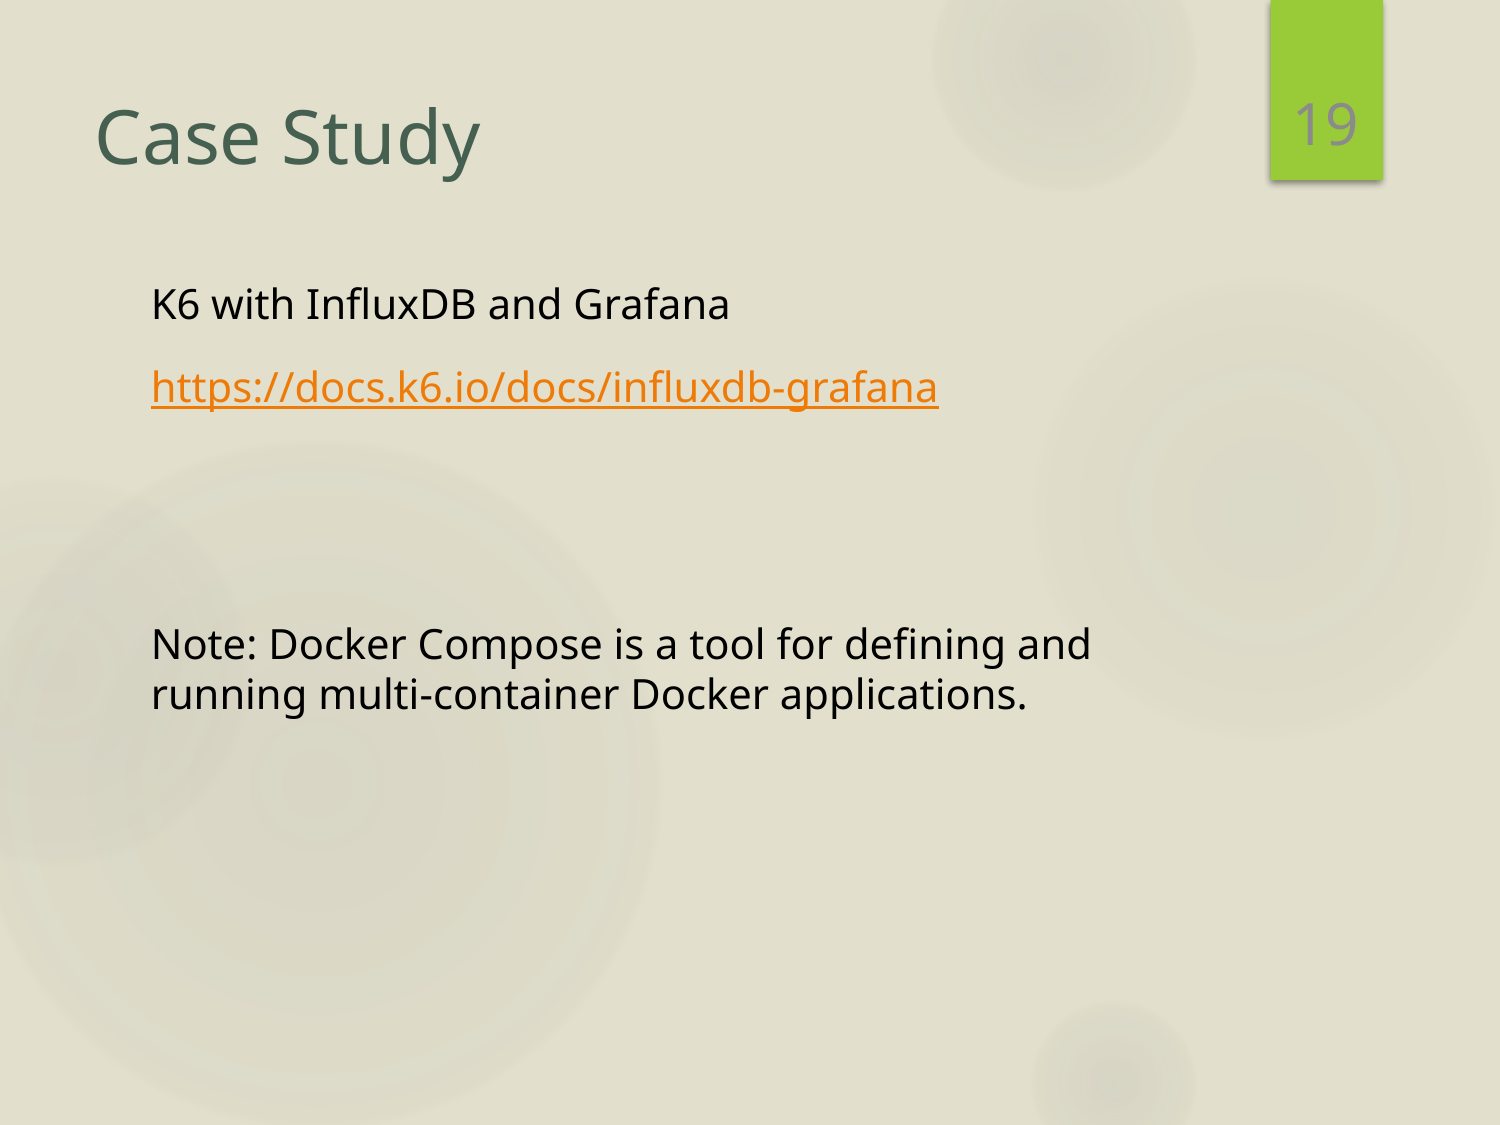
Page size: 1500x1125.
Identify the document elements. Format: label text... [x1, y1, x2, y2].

slide_number 19 [1273, 48, 1378, 175]
list K6 with InfluxDB and Grafana https://docs.k6.io/docs/influxdb-grafana Note: Docker Compose is a tool for defining and running multi-container Docker applications. [135, 262, 1237, 1025]
title Case Study [79, 74, 1237, 188]
